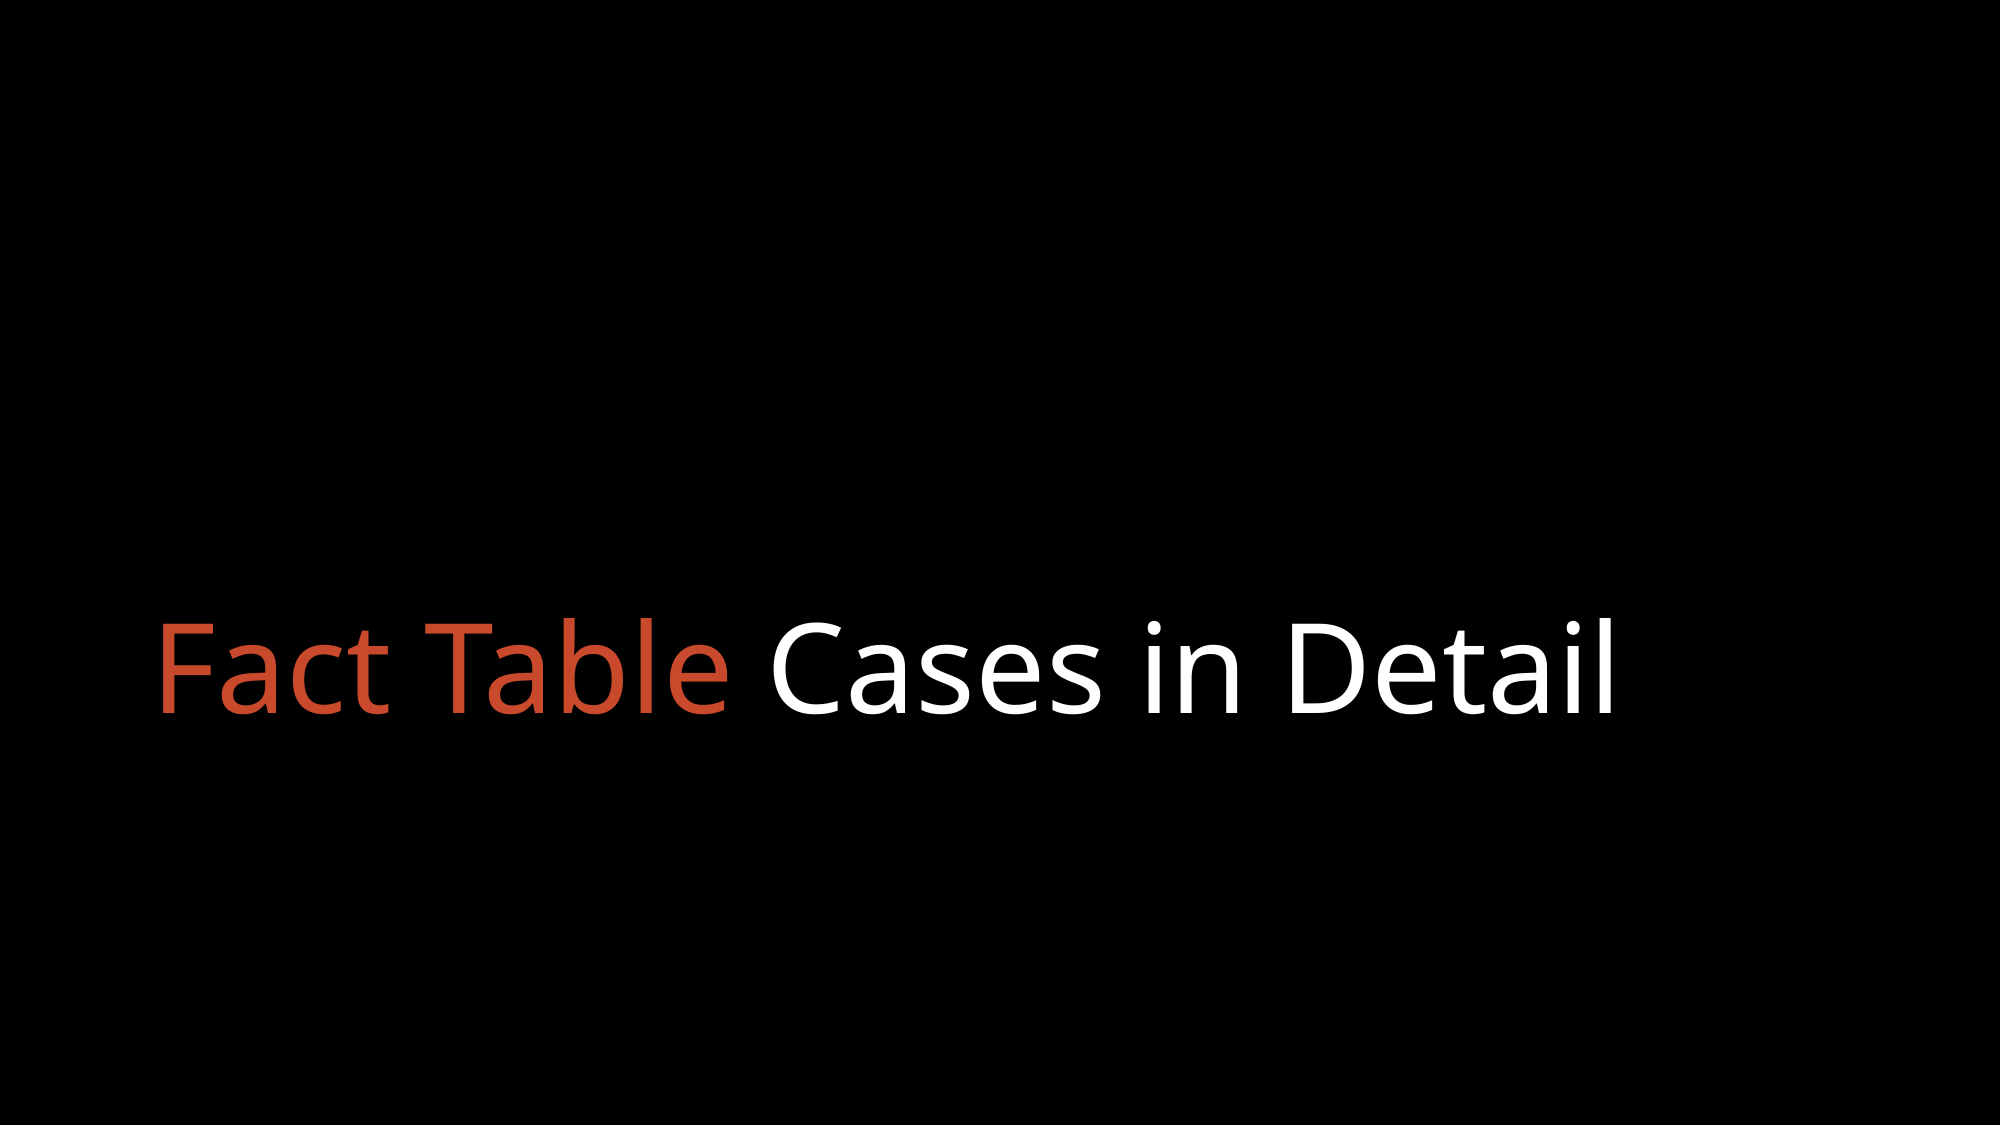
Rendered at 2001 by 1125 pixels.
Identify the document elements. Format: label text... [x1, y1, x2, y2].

title Fact Table Cases in Detail [136, 280, 1862, 749]
